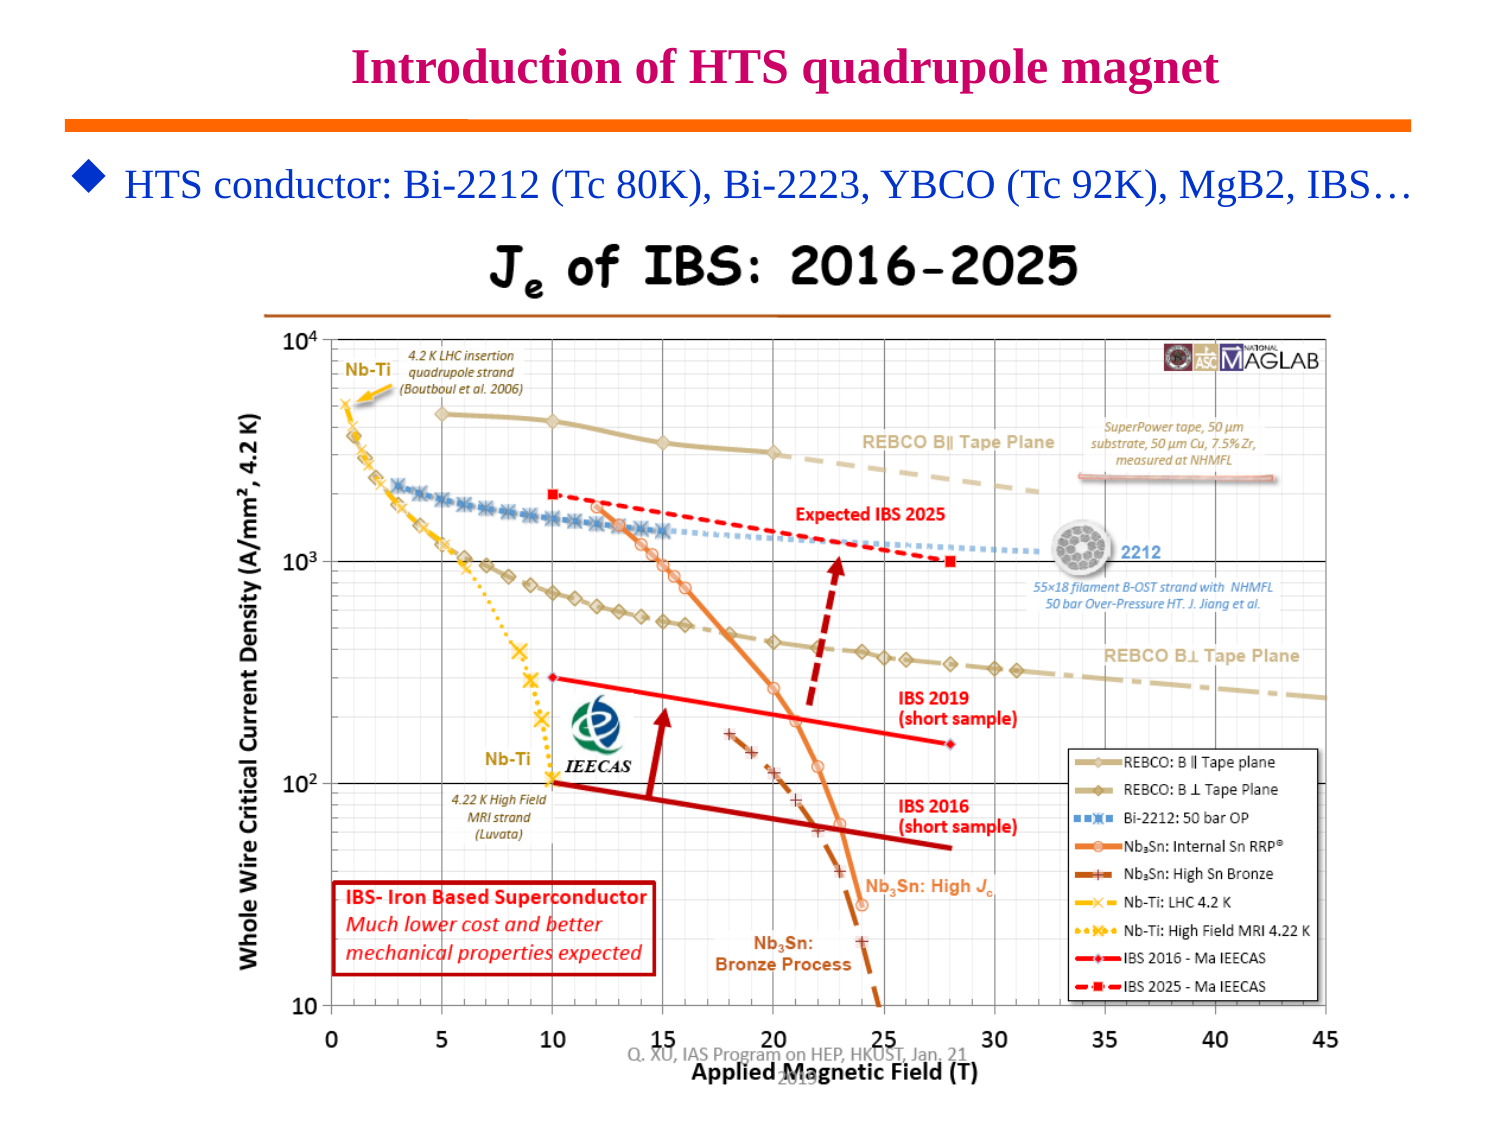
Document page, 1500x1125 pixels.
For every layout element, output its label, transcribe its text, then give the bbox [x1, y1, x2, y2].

text_box Introduction of HTS quadrupole magnet [289, 26, 1282, 101]
list HTS conductor: Bi-2212 (Tc 80K), Bi-2223, YBCO (Tc 92K), MgB2, IBS… [53, 148, 1436, 1012]
picture [223, 231, 1348, 1094]
